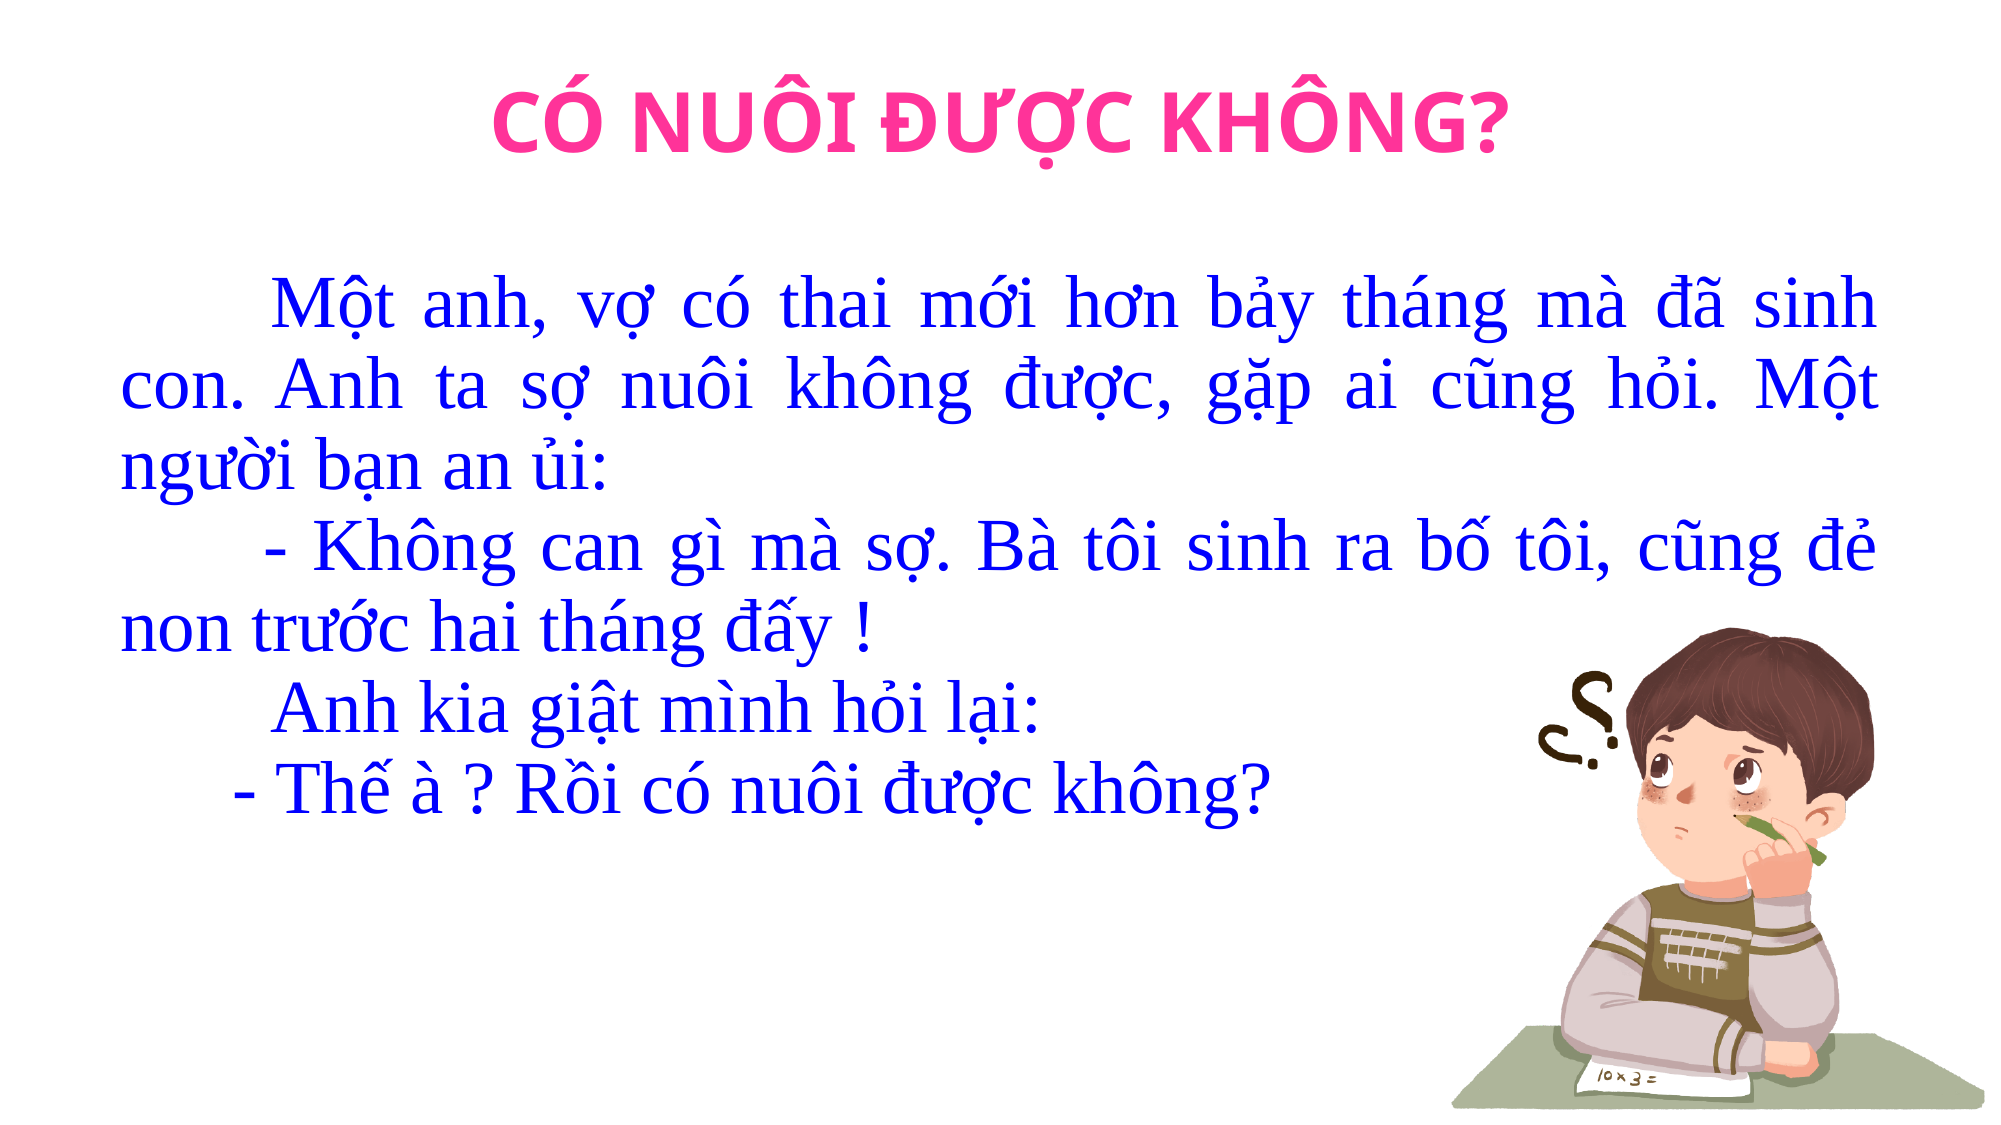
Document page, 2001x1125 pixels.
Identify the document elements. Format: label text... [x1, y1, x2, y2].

picture [1424, 608, 2000, 1120]
text_box CÓ NUÔI ĐƯỢC KHÔNG? [474, 73, 1526, 178]
text_box Một anh, vợ có thai mới hơn bảy tháng mà đã sinh con. Anh ta sợ nuôi không được, gặp ai cũng hỏi. Một người bạn an ủi: - Không can gì mà sợ. Bà tôi sinh ra bố tôi, cũng đẻ non trước hai tháng đấy ! Anh kia giật mình hỏi lại: - Thế à ? Rồi có nuôi được không? [105, 255, 1895, 838]
